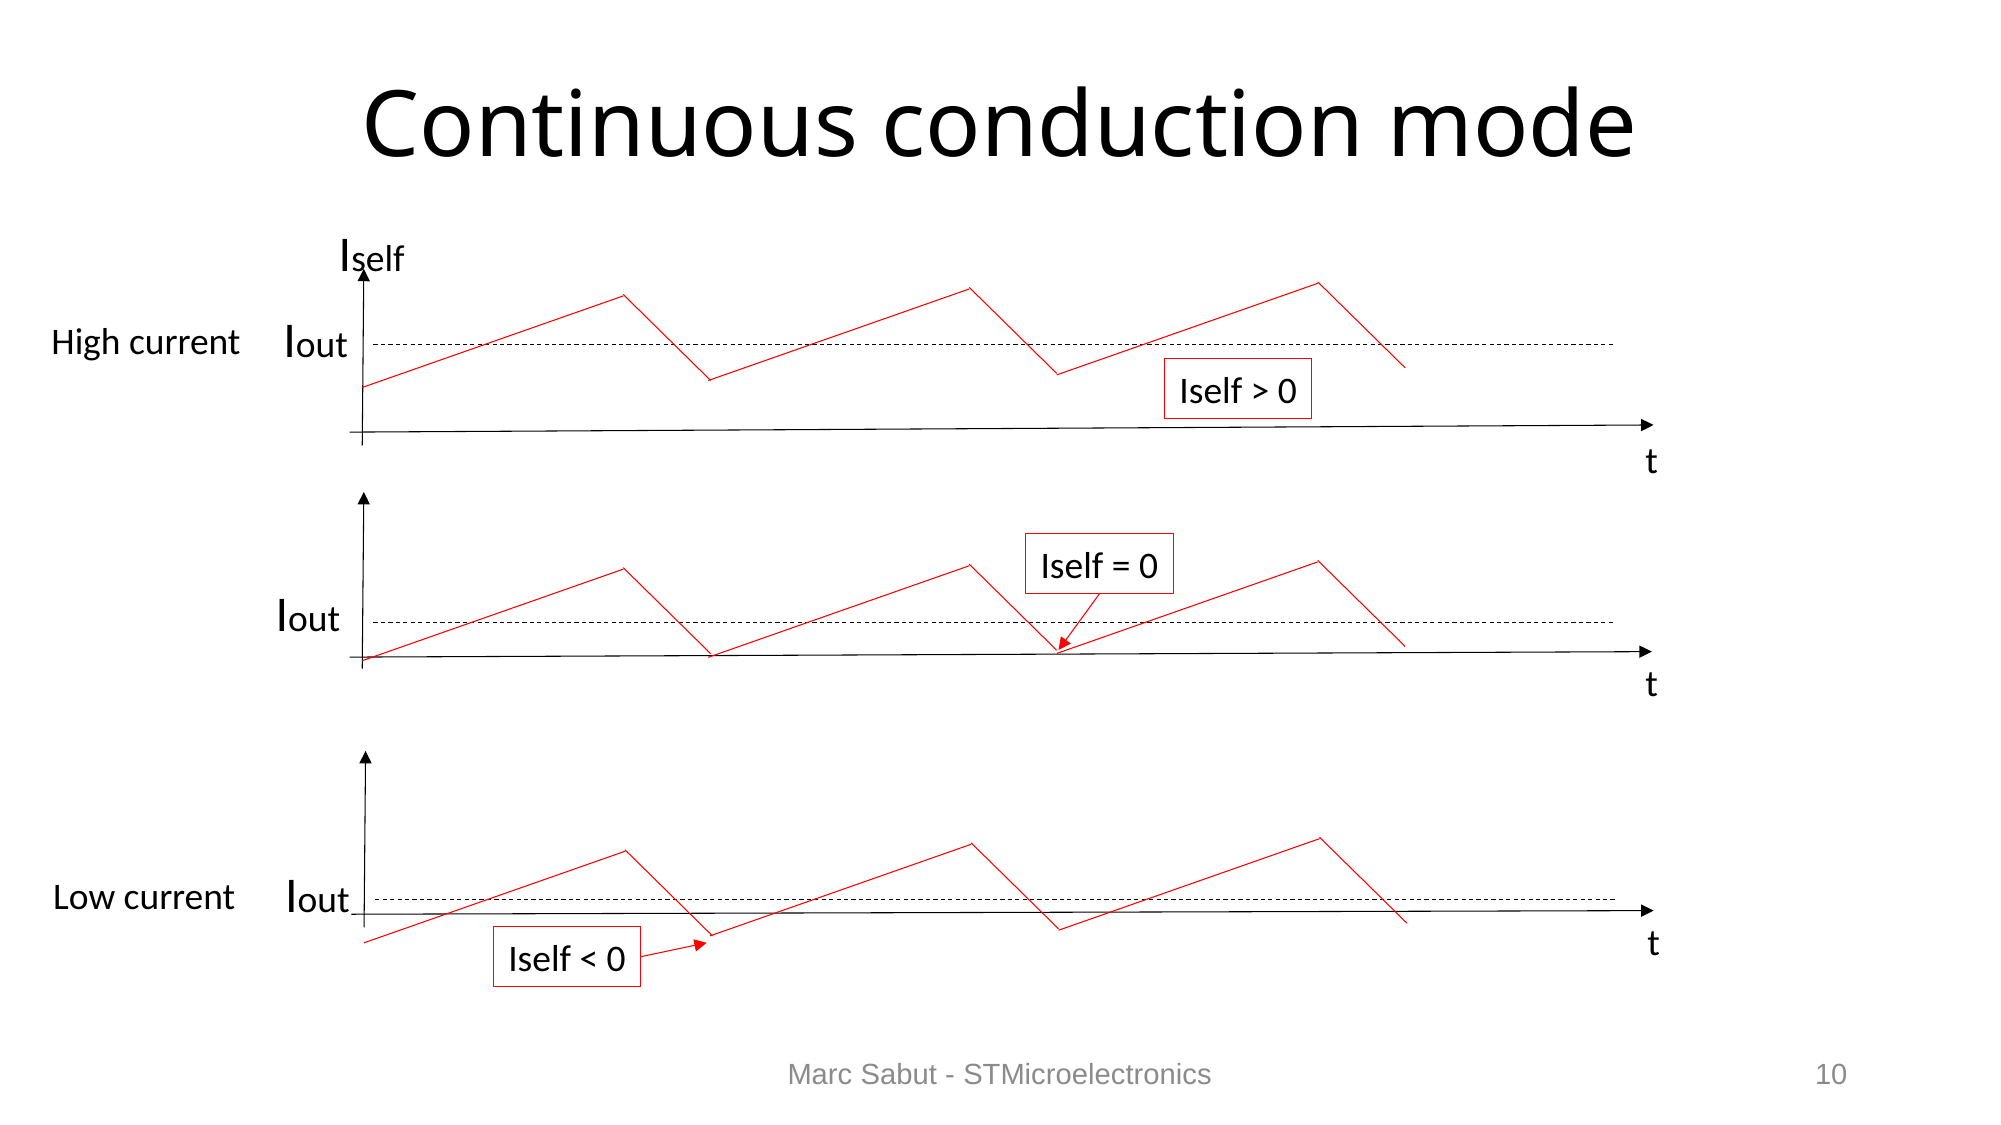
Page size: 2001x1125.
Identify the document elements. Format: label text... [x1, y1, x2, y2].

text_box Iout [268, 300, 362, 375]
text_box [1056, 560, 1406, 654]
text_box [710, 842, 1059, 936]
slide_number 10 [1412, 1042, 1863, 1103]
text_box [641, 942, 707, 958]
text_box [349, 424, 1654, 433]
text_box Iself < 0 [493, 943, 641, 987]
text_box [351, 910, 363, 915]
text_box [1056, 281, 1406, 375]
text_box Iself [323, 214, 420, 289]
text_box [363, 849, 713, 943]
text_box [1057, 651, 1652, 658]
text_box Iself = 0 [1025, 533, 1174, 564]
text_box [362, 567, 711, 661]
text_box Iout [260, 574, 356, 649]
text_box Low current [38, 865, 251, 925]
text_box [1407, 910, 1654, 915]
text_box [708, 287, 1057, 381]
text_box High current [36, 309, 256, 370]
footer Marc Sabut - STMicroelectronics [662, 1042, 1338, 1103]
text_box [1058, 594, 1100, 650]
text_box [708, 564, 1057, 658]
text_box Iself > 0 [1164, 375, 1312, 419]
text_box Iout [270, 855, 363, 931]
text_box t [1630, 428, 1673, 489]
title Continuous conduction mode [137, 59, 1863, 194]
text_box t [1632, 910, 1675, 971]
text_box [362, 294, 711, 388]
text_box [349, 651, 362, 658]
text_box t [1630, 651, 1673, 712]
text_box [1058, 837, 1407, 931]
